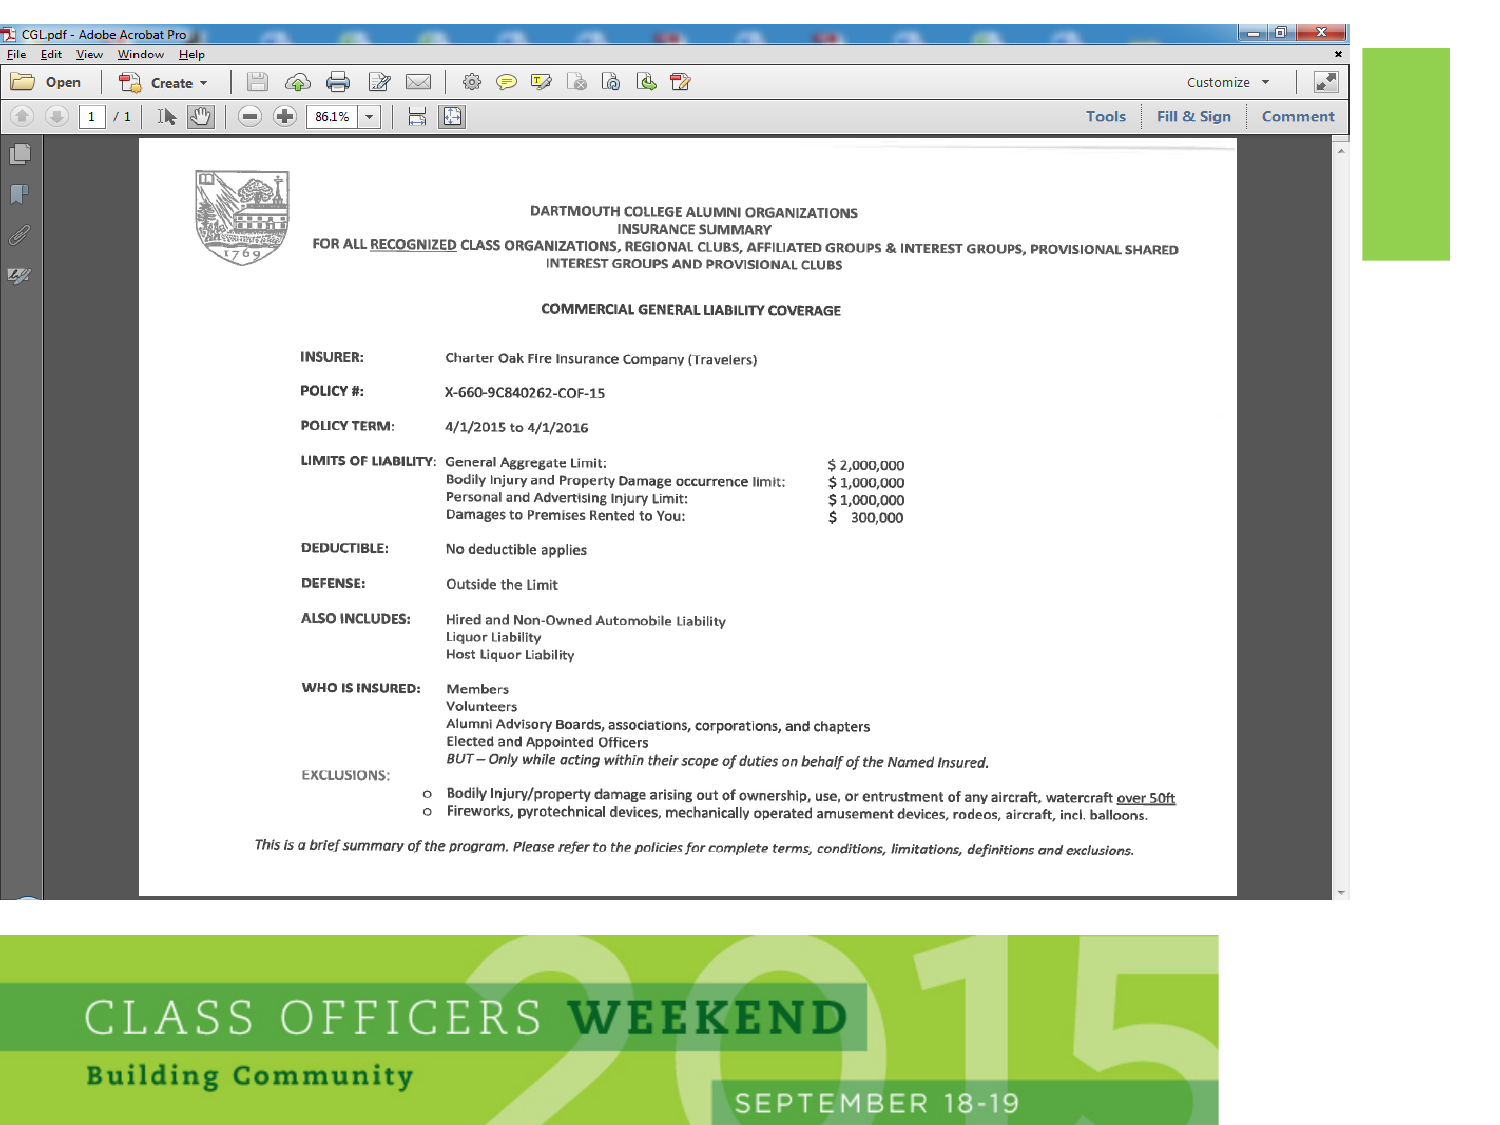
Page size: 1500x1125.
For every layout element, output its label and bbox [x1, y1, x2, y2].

picture [0, 935, 1219, 1125]
picture [0, 24, 1351, 901]
